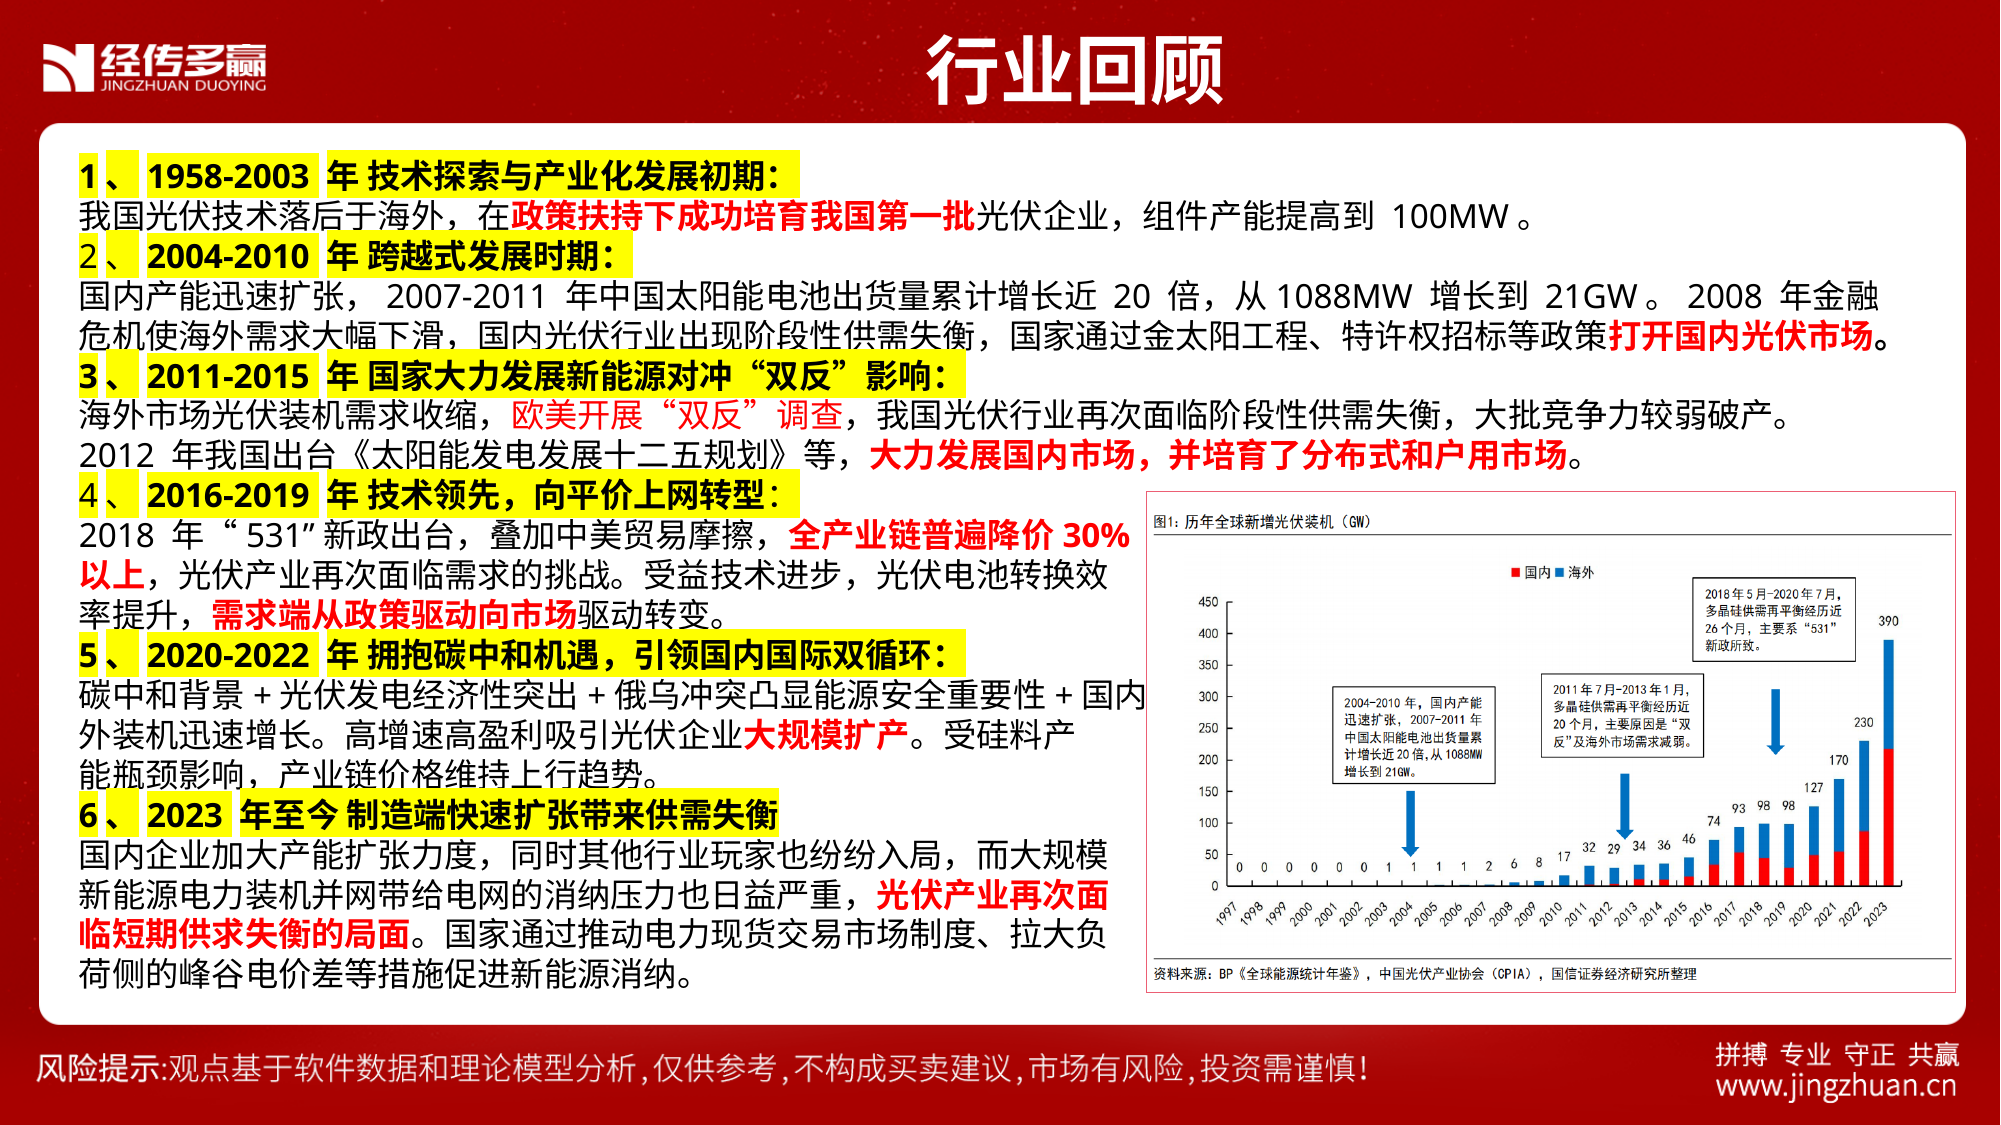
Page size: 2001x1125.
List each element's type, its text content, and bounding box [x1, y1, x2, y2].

text_box 1、1958-2003 年 技术探索与产业化发展初期： 我国光伏技术落后于海外，在政策扶持下成功培育我国第一批光伏企业，组件产能提高到 100MW。 2、2004-2010 年 跨越式发展时期： 国内产能迅速扩张，2007-2011 年中国太阳能电池出货量累计增长近 20 倍，从1088MW 增长到 21GW。2008 年金融危机使海外需求大幅下滑，国内光伏行业出现阶段性供需失衡，国家通过金太阳工程、特许权招标等政策打开国内光伏市场。 3、2011-2015 年 国家大力发展新能源对冲“双反”影响： 海外市场光伏装机需求收缩，欧美开展“双反”调查，我国光伏行业再次面临阶段性供需失衡，大批竞争力较弱破产。 2012 年我国出台《太阳能发电发展十二五规划》等，大力发展国内市场，并培育了分布式和户用市场。 4、2016-2019 年 技术领先，向平价上网转型： 2018 年“531”新政出台，叠加中美贸易摩擦，全产业链普遍降价30% 以上，光伏产业再次面临需求的挑战。受益技术进步，光伏电池转换效 率提升，需求端从政策驱动向市场驱动转变。 5、2020-2022 年 拥抱碳中和机遇，引领国内国际双循环： 碳中和背景+光伏发电经济性突出+俄乌冲突凸显能源安全重要性+国内 外装机迅速增长。高增速高盈利吸引光伏企业大规模扩产。受硅料产 能瓶颈影响，产业链价格维持上行趋势。 6、2023 年至今 制造端快速扩张带来供需失衡 国内企业加大产能扩张力度，同时其他行业玩家也纷纷入局，而大规模 新能源电力装机并网带给电网的消纳压力也日益严重，光伏产业再次面 临短期供求失衡的局面。国家通过推动电力现货交易市场制度、拉大负 荷侧的峰谷电价差等措施促进新能源消纳。 [64, 147, 1910, 1001]
picture [0, 0, 2000, 1125]
text_box 行业回顾 [824, 16, 1327, 122]
